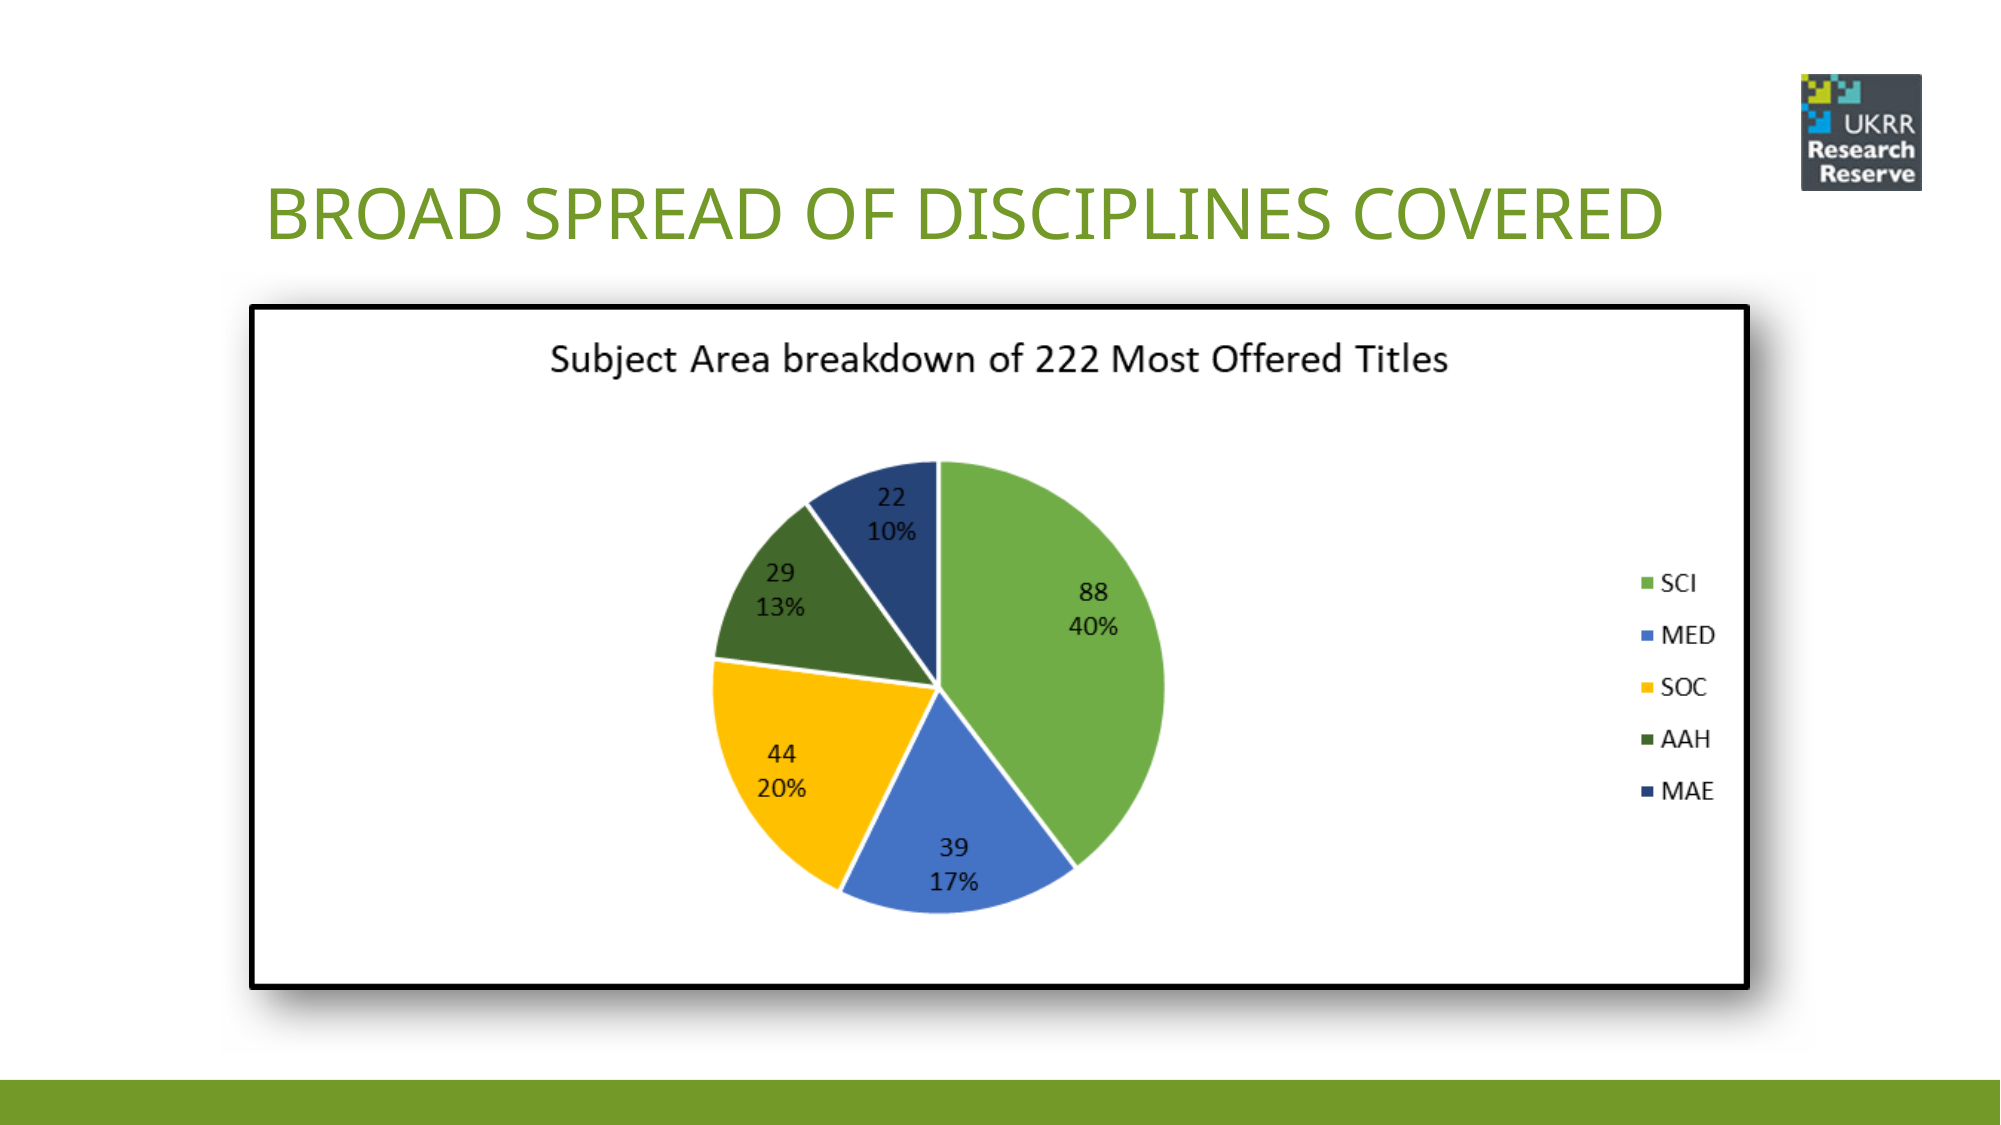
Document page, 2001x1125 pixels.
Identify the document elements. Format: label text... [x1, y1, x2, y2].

title Broad spread of disciplines covered [249, 75, 1750, 263]
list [249, 304, 1750, 990]
picture [1801, 74, 1922, 191]
